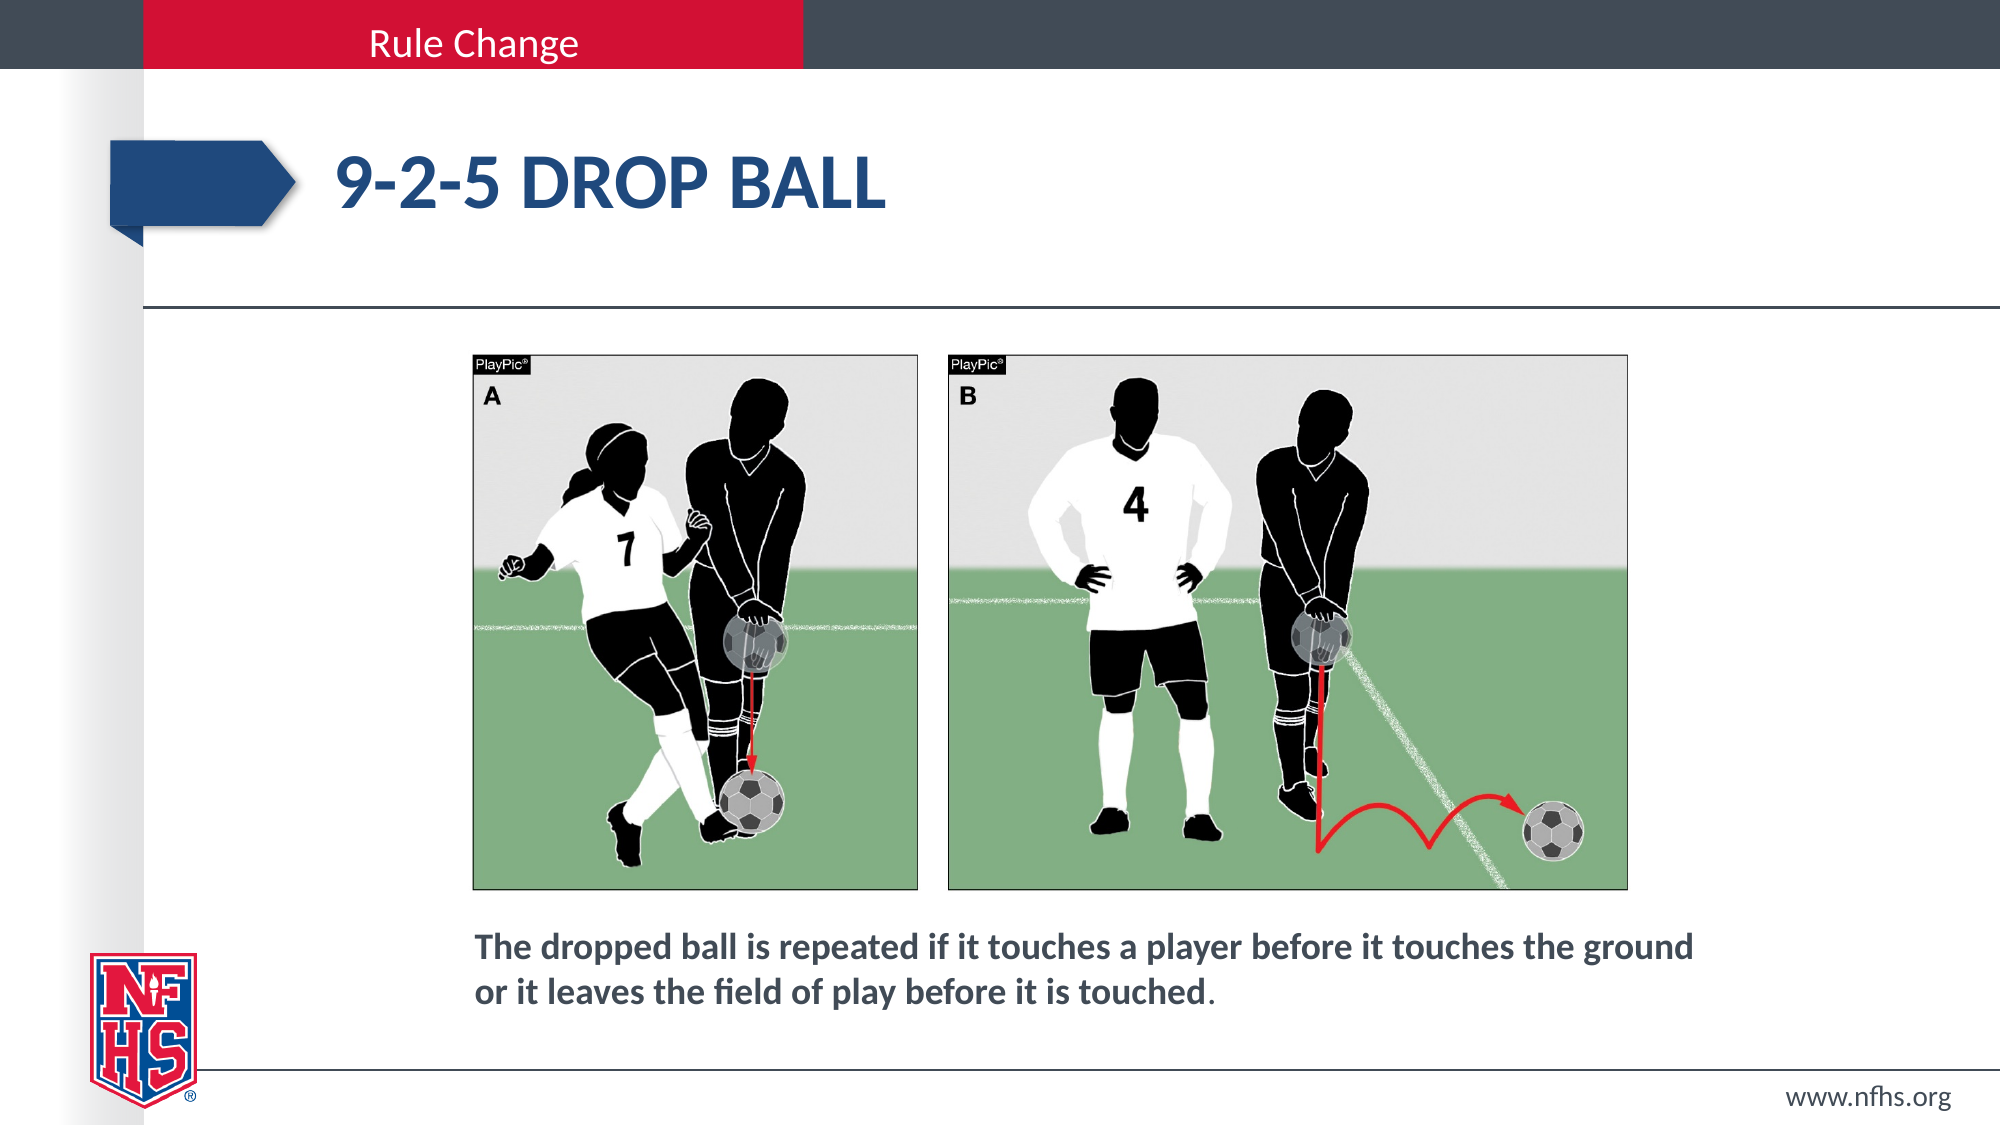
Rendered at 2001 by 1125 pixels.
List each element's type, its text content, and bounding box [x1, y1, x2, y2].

picture [462, 344, 1638, 899]
title 9-2-5 Drop Ball [318, 85, 1964, 285]
footer www.nfhs.org [1639, 1070, 1967, 1119]
list The dropped ball is repeated if it touches a player before it touches the ground or it leaves the field of play before it is touched. [459, 914, 1752, 1039]
picture [90, 953, 197, 1109]
